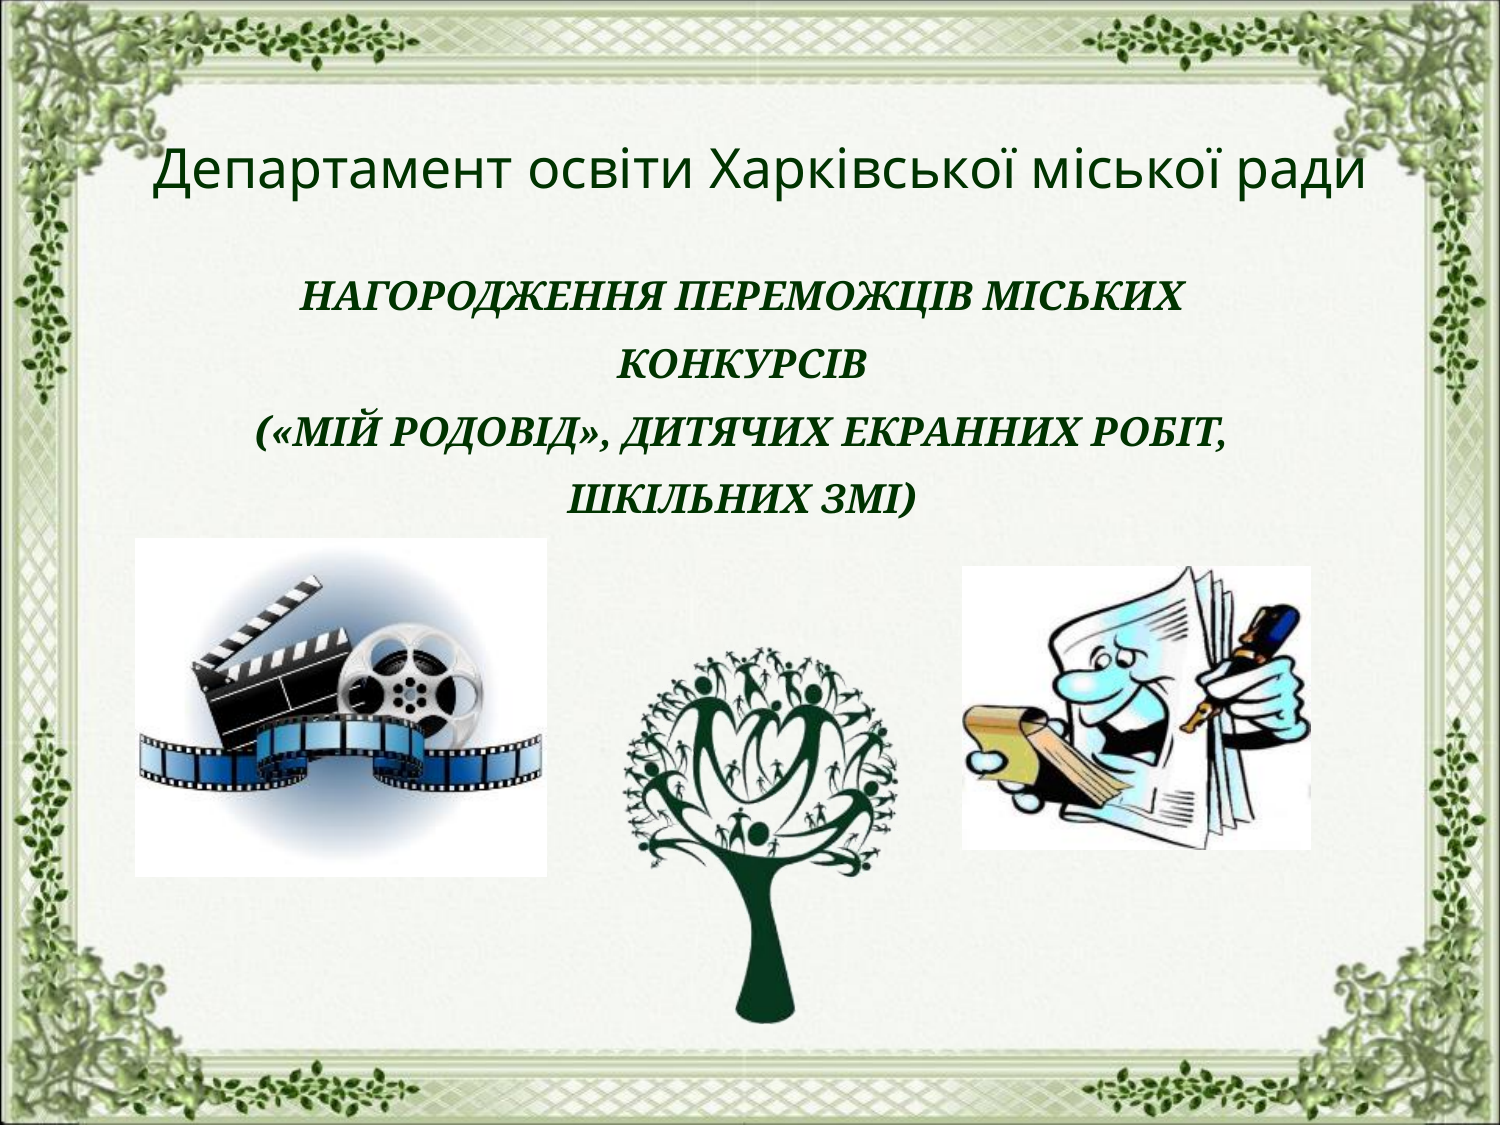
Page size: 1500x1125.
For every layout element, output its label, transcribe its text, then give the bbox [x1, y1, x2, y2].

subtitle НАГОРОДЖЕННЯ ПЕРЕМОЖЦІВ МІСЬКИХ КОНКУРСІВ («МІЙ РОДОВІД», ДИТЯЧИХ ЕКРАННИХ РОБІТ, ШКІЛЬНИХ ЗМІ) [217, 243, 1268, 531]
title Департамент освіти Харківської міської ради [123, 125, 1399, 209]
picture [0, 0, 1500, 1125]
